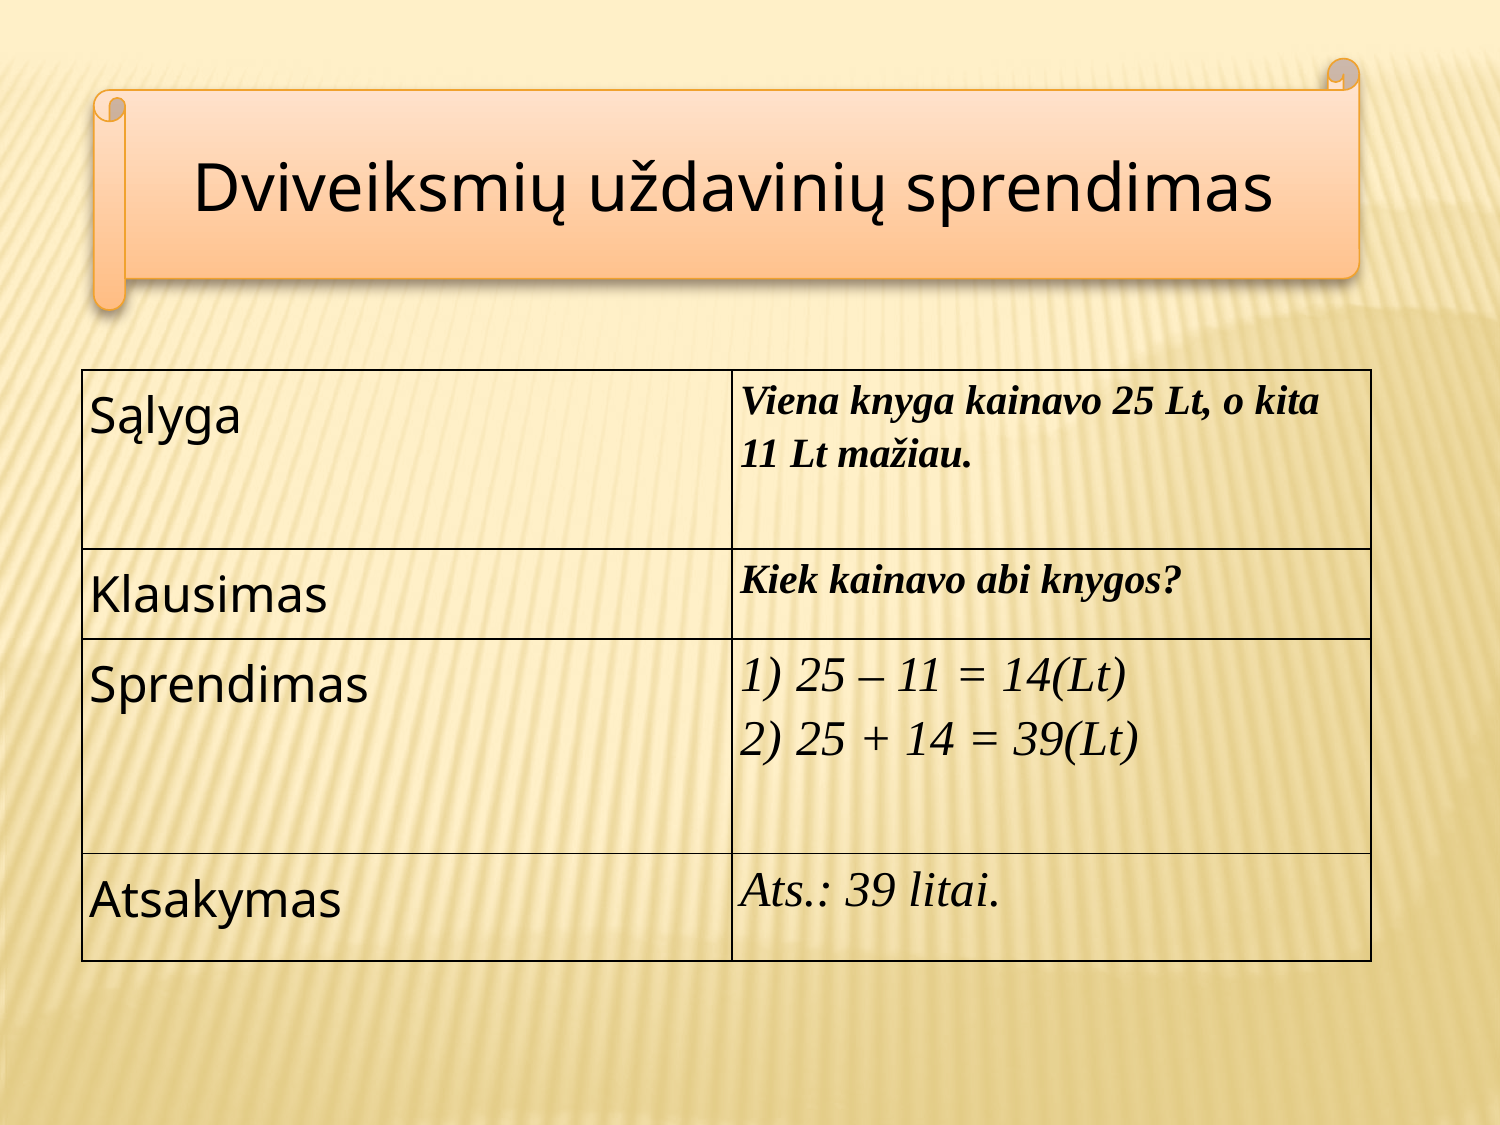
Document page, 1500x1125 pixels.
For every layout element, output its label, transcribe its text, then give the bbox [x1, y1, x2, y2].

table_cell Ats.: 39 litai. [733, 854, 1370, 960]
table_header Viena knyga kainavo 25 Lt, o kita 11 Lt mažiau. [733, 371, 1370, 548]
table_cell Kiek kainavo abi knygos? [733, 550, 1370, 638]
table_cell Klausimas [83, 550, 731, 638]
table_cell Sprendimas [83, 640, 731, 853]
text_box Dviveiksmių uždavinių sprendimas [92, 57, 1361, 311]
table_cell Atsakymas [83, 854, 731, 960]
table_header Sąlyga [83, 371, 731, 548]
table_cell 25 – 11 = 14(Lt) 25 + 14 = 39(Lt) [733, 640, 1370, 853]
